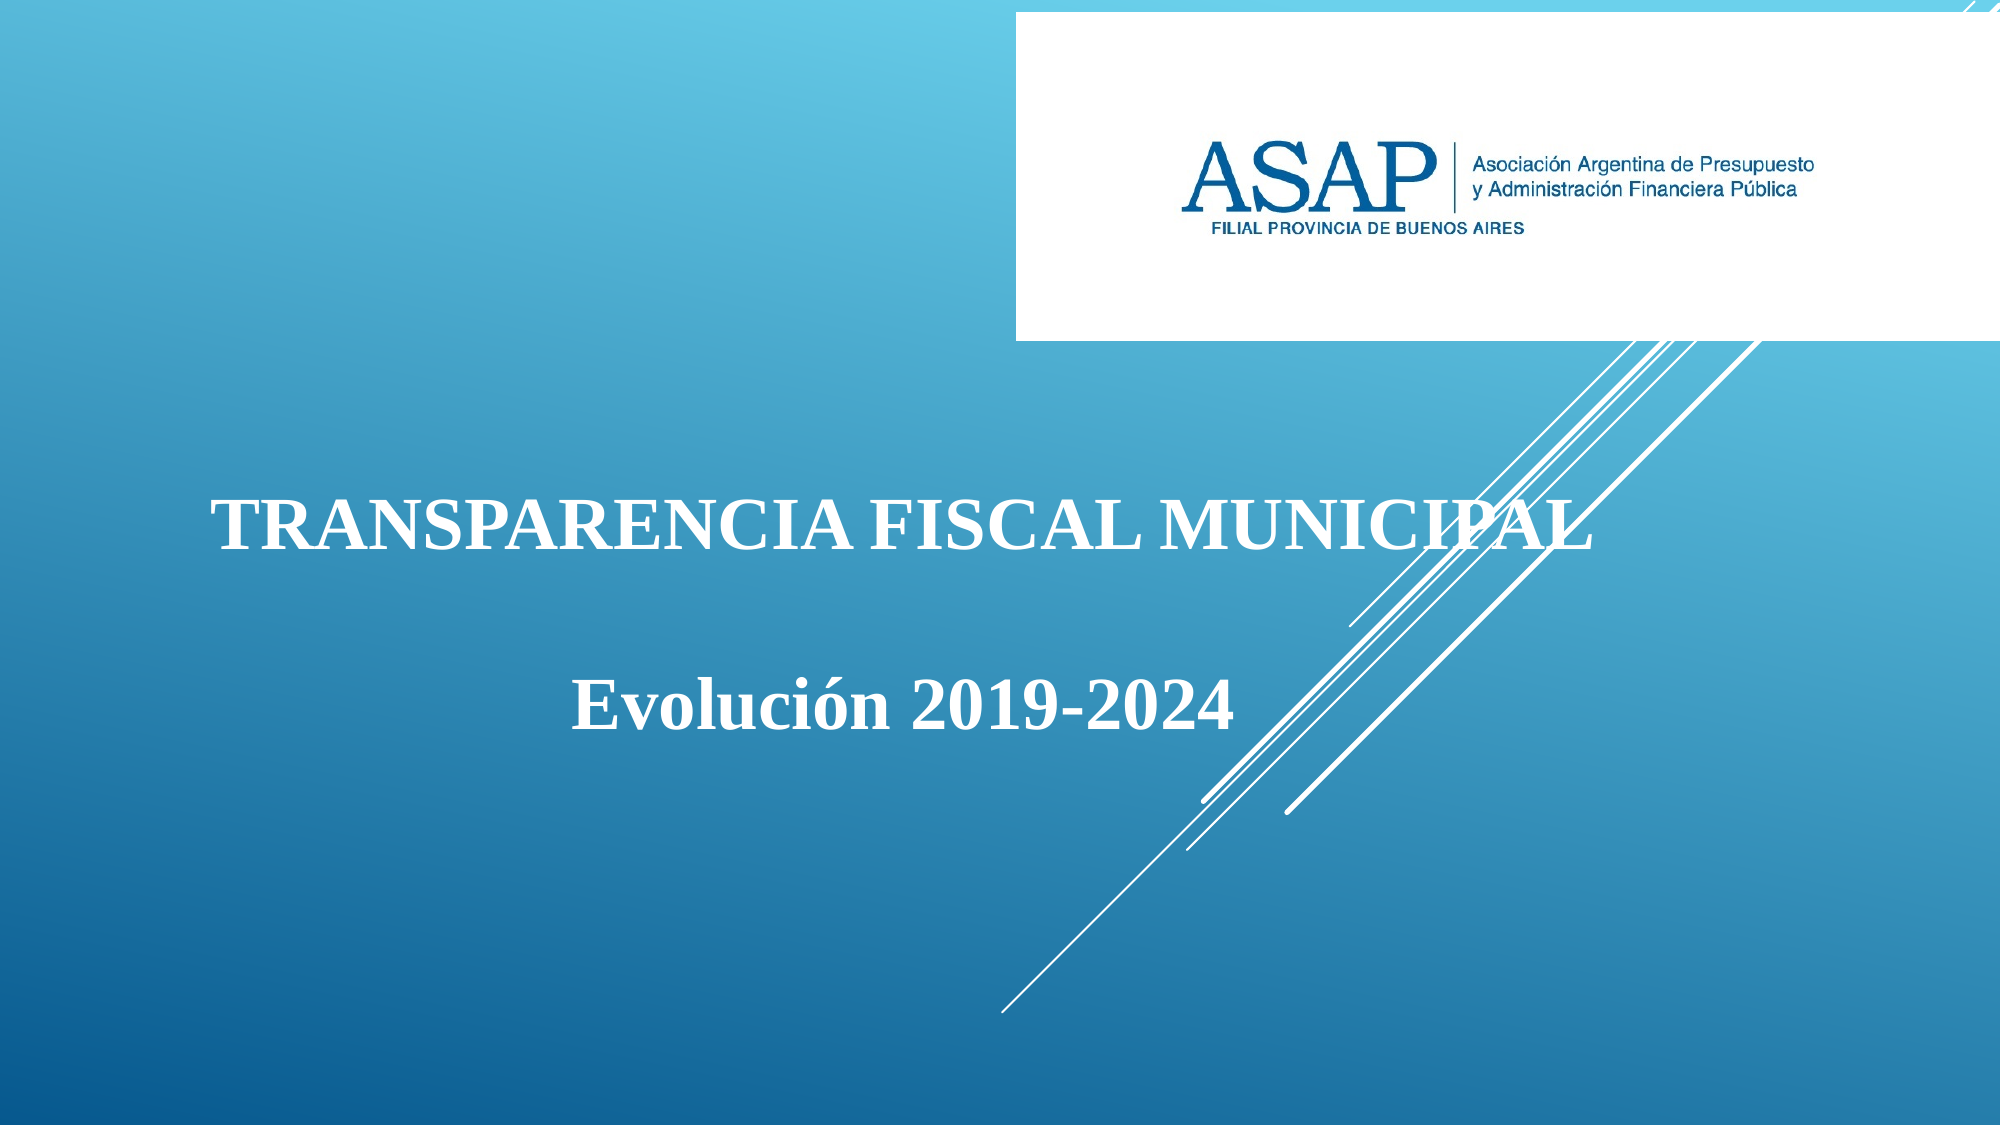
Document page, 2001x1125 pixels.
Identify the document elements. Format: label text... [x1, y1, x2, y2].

picture [1016, 12, 2000, 341]
text_box TRANSPARENCIA FISCAL MUNICIPAL Evolución 2019-2024 [177, 467, 1629, 752]
